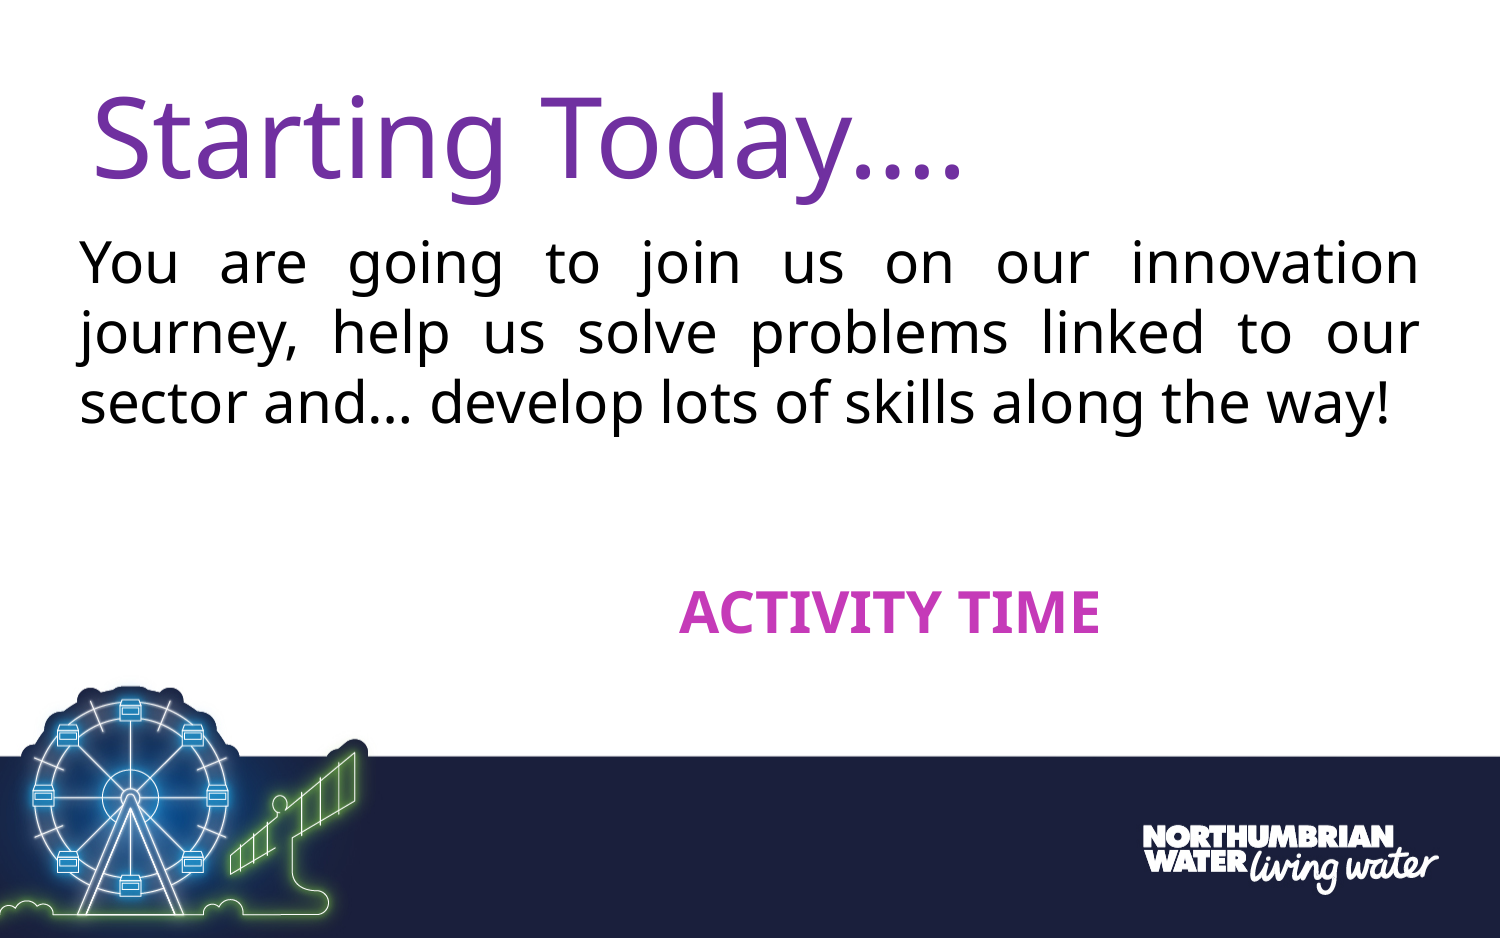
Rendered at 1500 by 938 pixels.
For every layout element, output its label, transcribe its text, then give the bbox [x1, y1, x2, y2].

text_box Starting Today…. [0, 58, 1173, 344]
text_box You are going to join us on our innovation journey, help us solve problems linked to our sector and… develop lots of skills along the way! ACTIVITY TIME [64, 217, 1436, 743]
picture [0, 0, 1500, 938]
